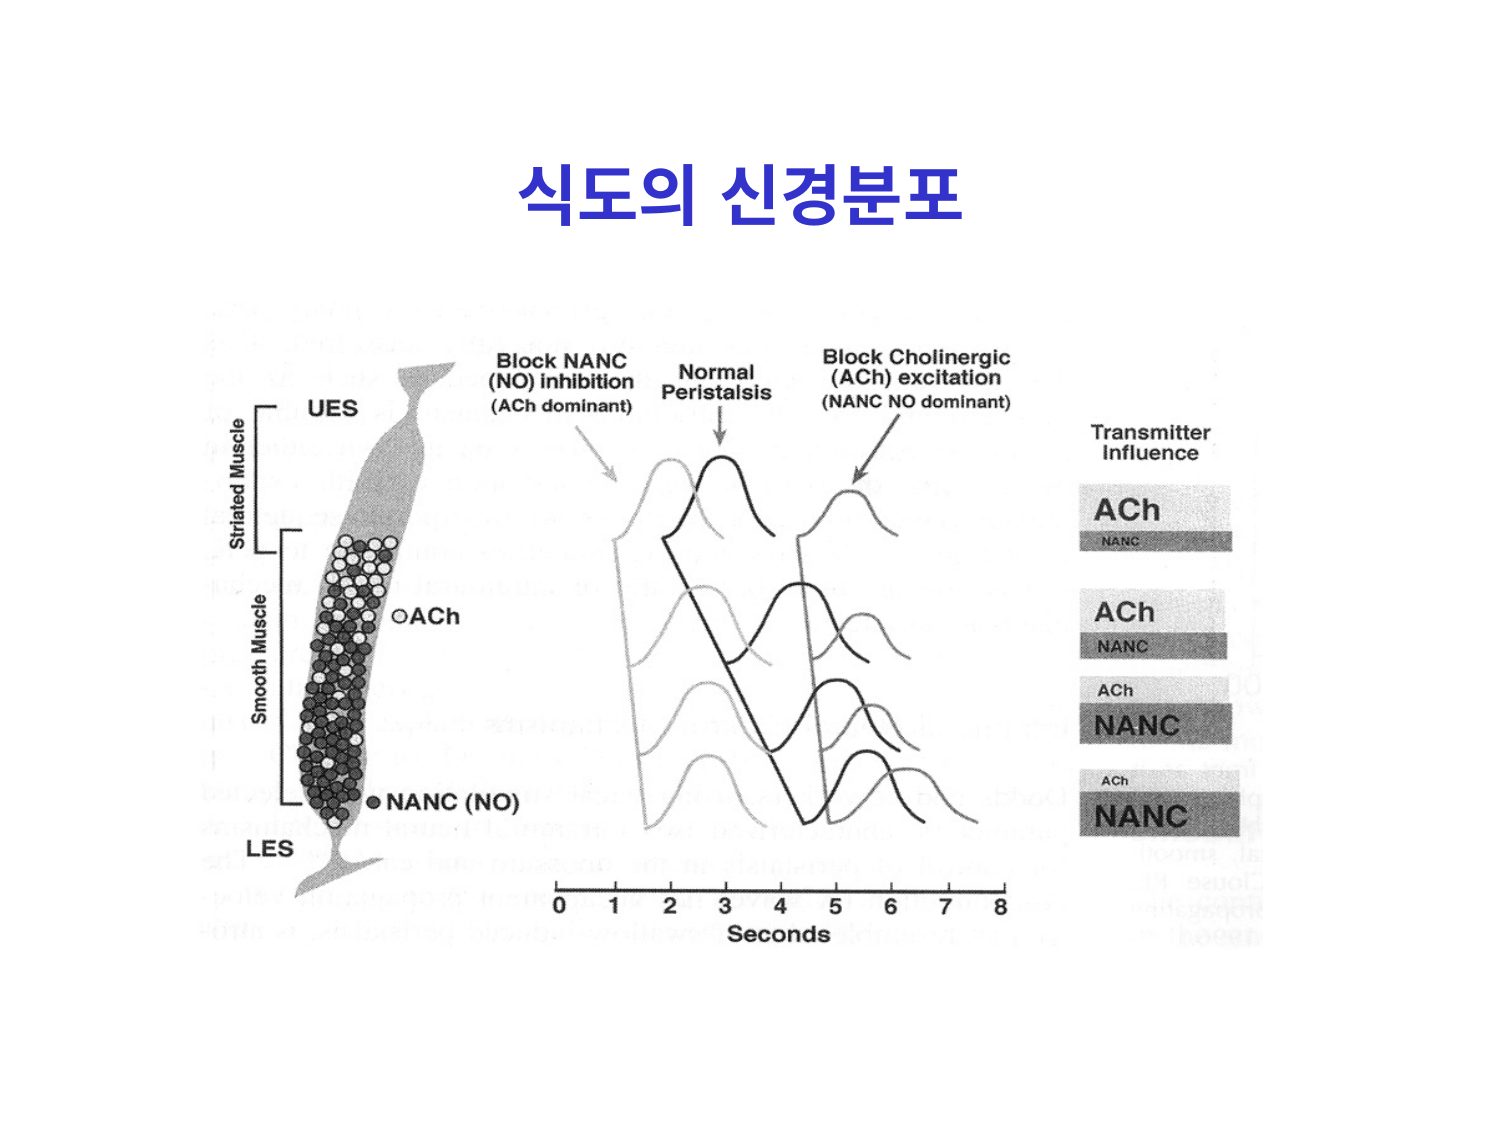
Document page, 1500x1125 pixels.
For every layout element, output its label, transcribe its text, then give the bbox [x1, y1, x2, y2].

title 식도의 신경분포 [112, 99, 1388, 288]
picture [174, 299, 1263, 951]
